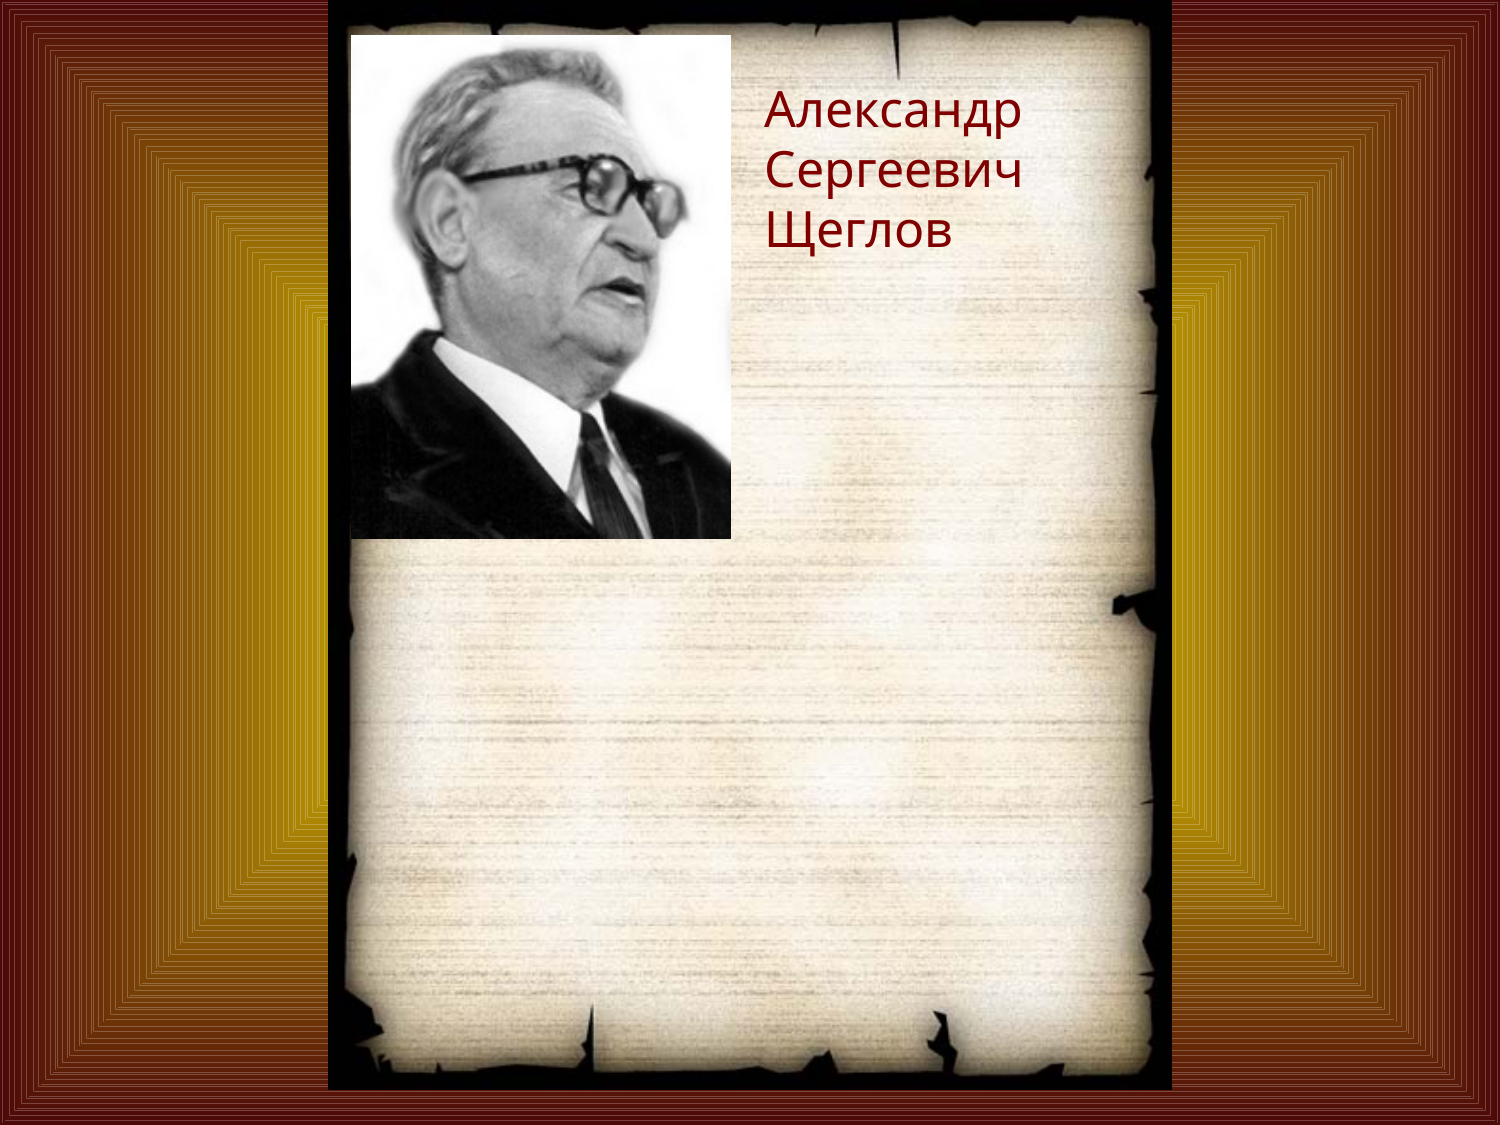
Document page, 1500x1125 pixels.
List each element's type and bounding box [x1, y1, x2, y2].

picture [327, 0, 1172, 1091]
